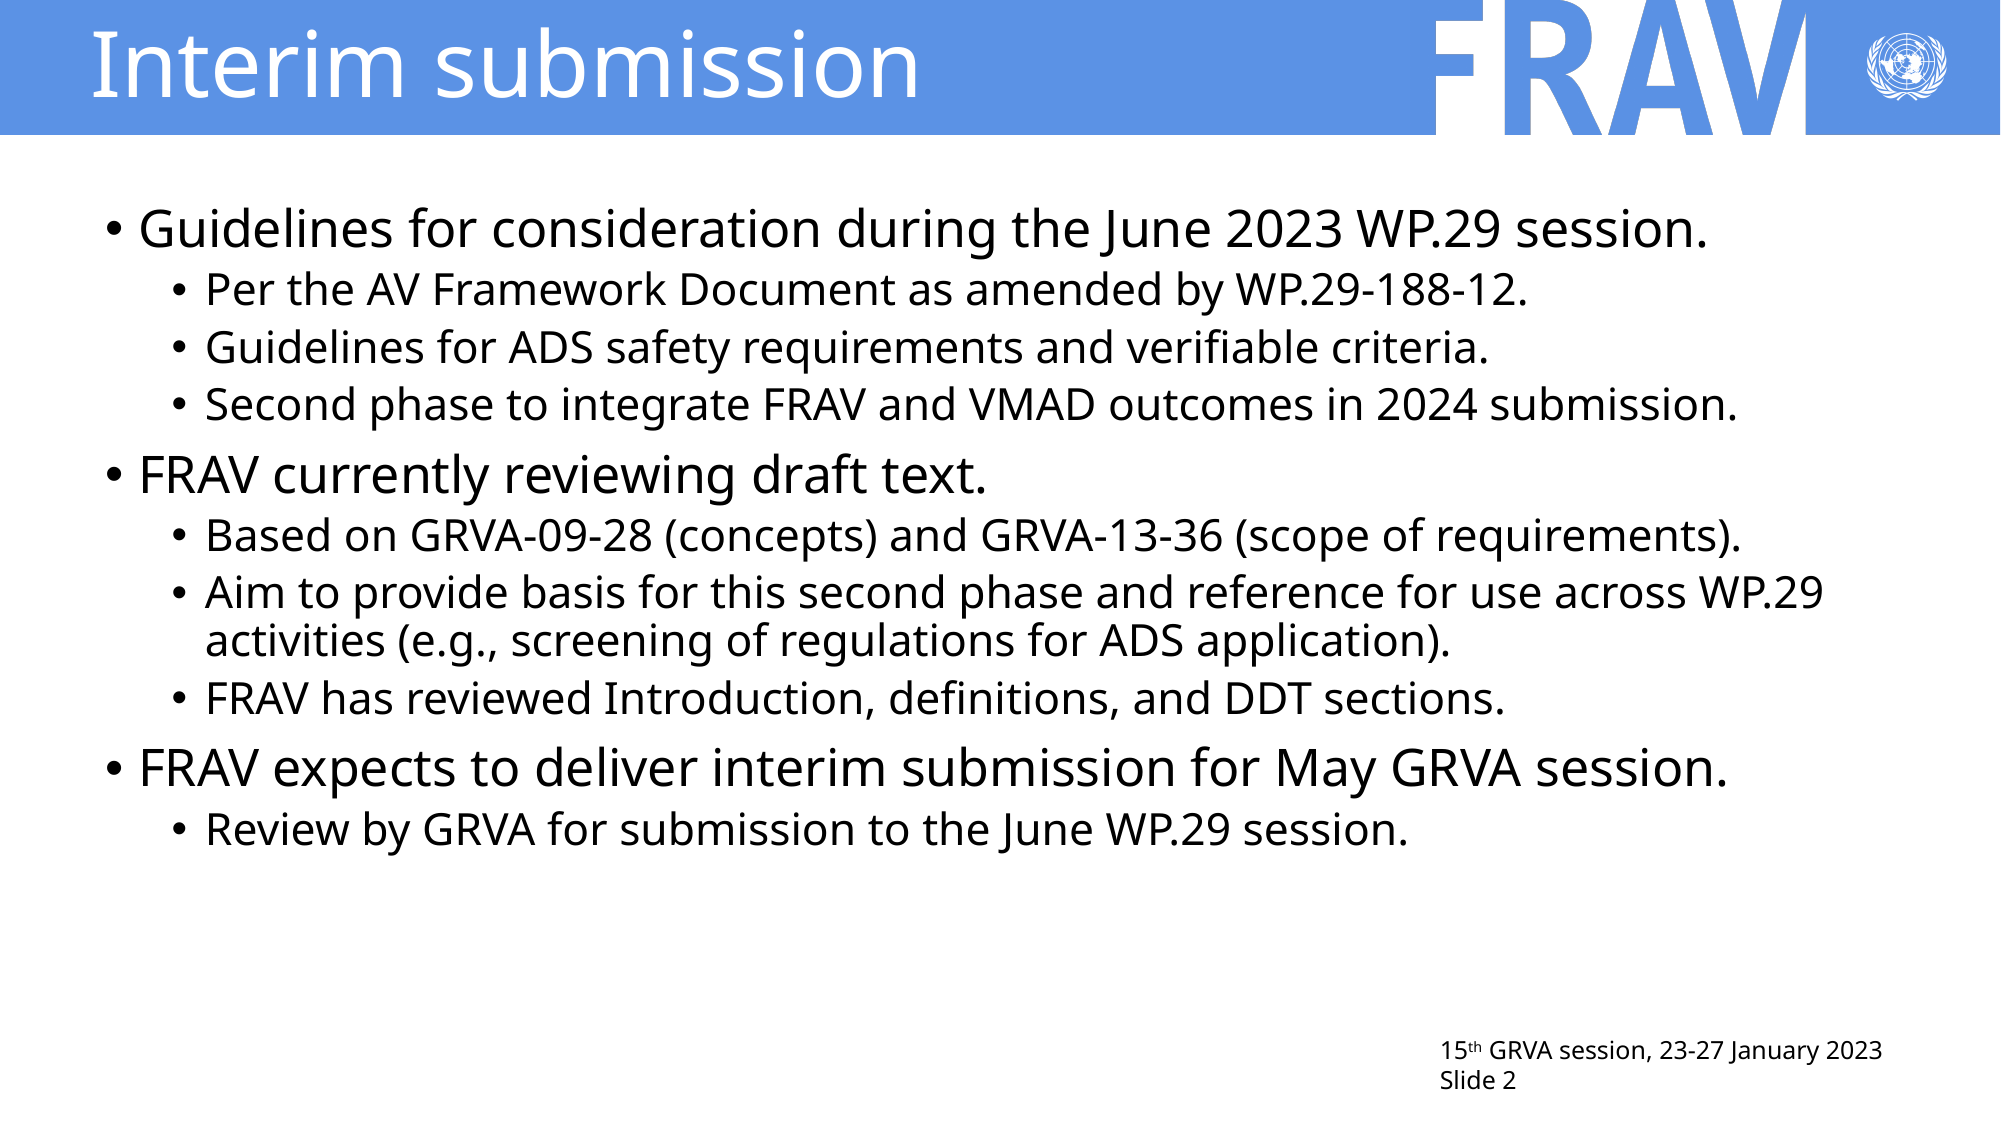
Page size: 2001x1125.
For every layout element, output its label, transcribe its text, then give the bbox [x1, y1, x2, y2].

title Interim submission [75, 7, 1395, 128]
picture [1410, 0, 2001, 135]
list Guidelines for consideration during the June 2023 WP.29 session. Per the AV Framework Document as amended by WP.29-188-12. Guidelines for ADS safety requirements and verifiable criteria. Second phase to integrate FRAV and VMAD outcomes in 2024 submission. FRAV currently reviewing draft text. Based on GRVA-09-28 (concepts) and GRVA-13-36 (scope of requirements). Aim to provide basis for this second phase and reference for use across WP.29 activities (e.g., screening of regulations for ADS application). FRAV has reviewed Introduction, definitions, and DDT sections. FRAV expects to deliver interim submission for May GRVA session. Review by GRVA for submission to the June WP.29 session. [90, 195, 1906, 1038]
